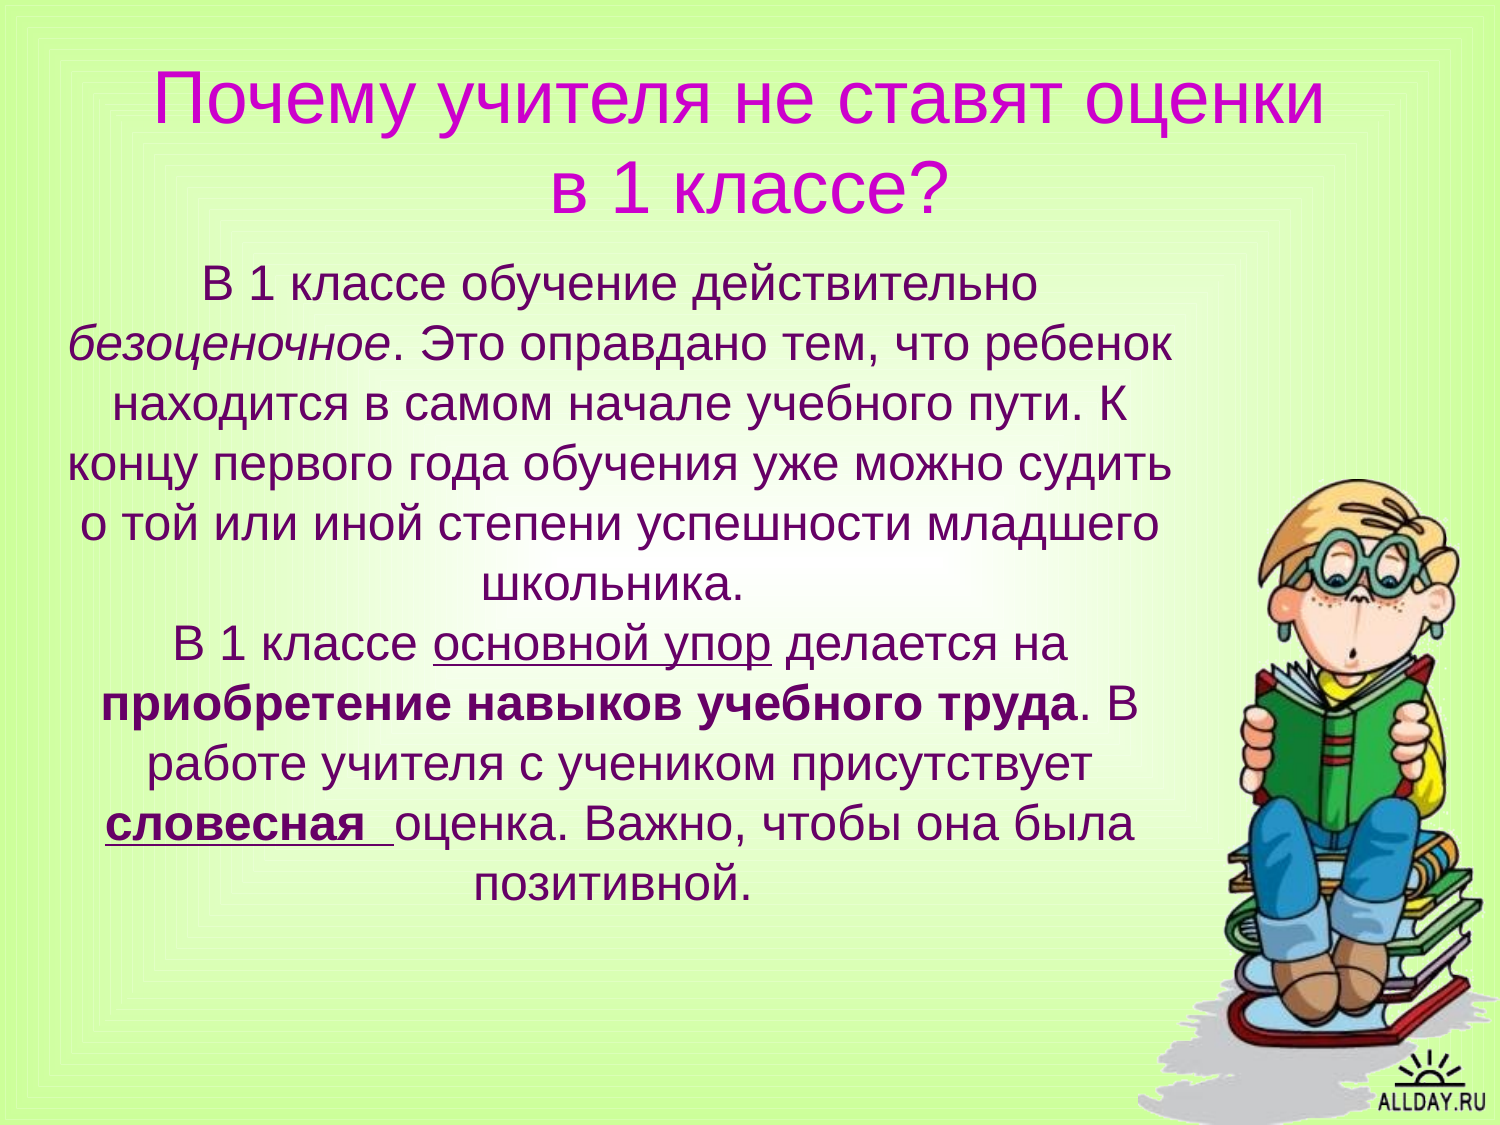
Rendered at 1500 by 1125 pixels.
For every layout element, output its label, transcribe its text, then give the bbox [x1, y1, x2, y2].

text_box В 1 классе обучение действительно безоценочное. Это оправдано тем, что ребенок находится в самом начале учебного пути. К концу первого года обучения уже можно судить о той или иной степени успешности младшего школьника. В 1 классе основной упор делается на приобретение навыков учебного труда. В работе учителя с учеником присутствует словесная оценка. Важно, чтобы она была позитивной. [41, 243, 1199, 919]
title Почему учителя не ставят оценки в 1 классе? [74, 44, 1426, 233]
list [1138, 479, 1500, 1125]
